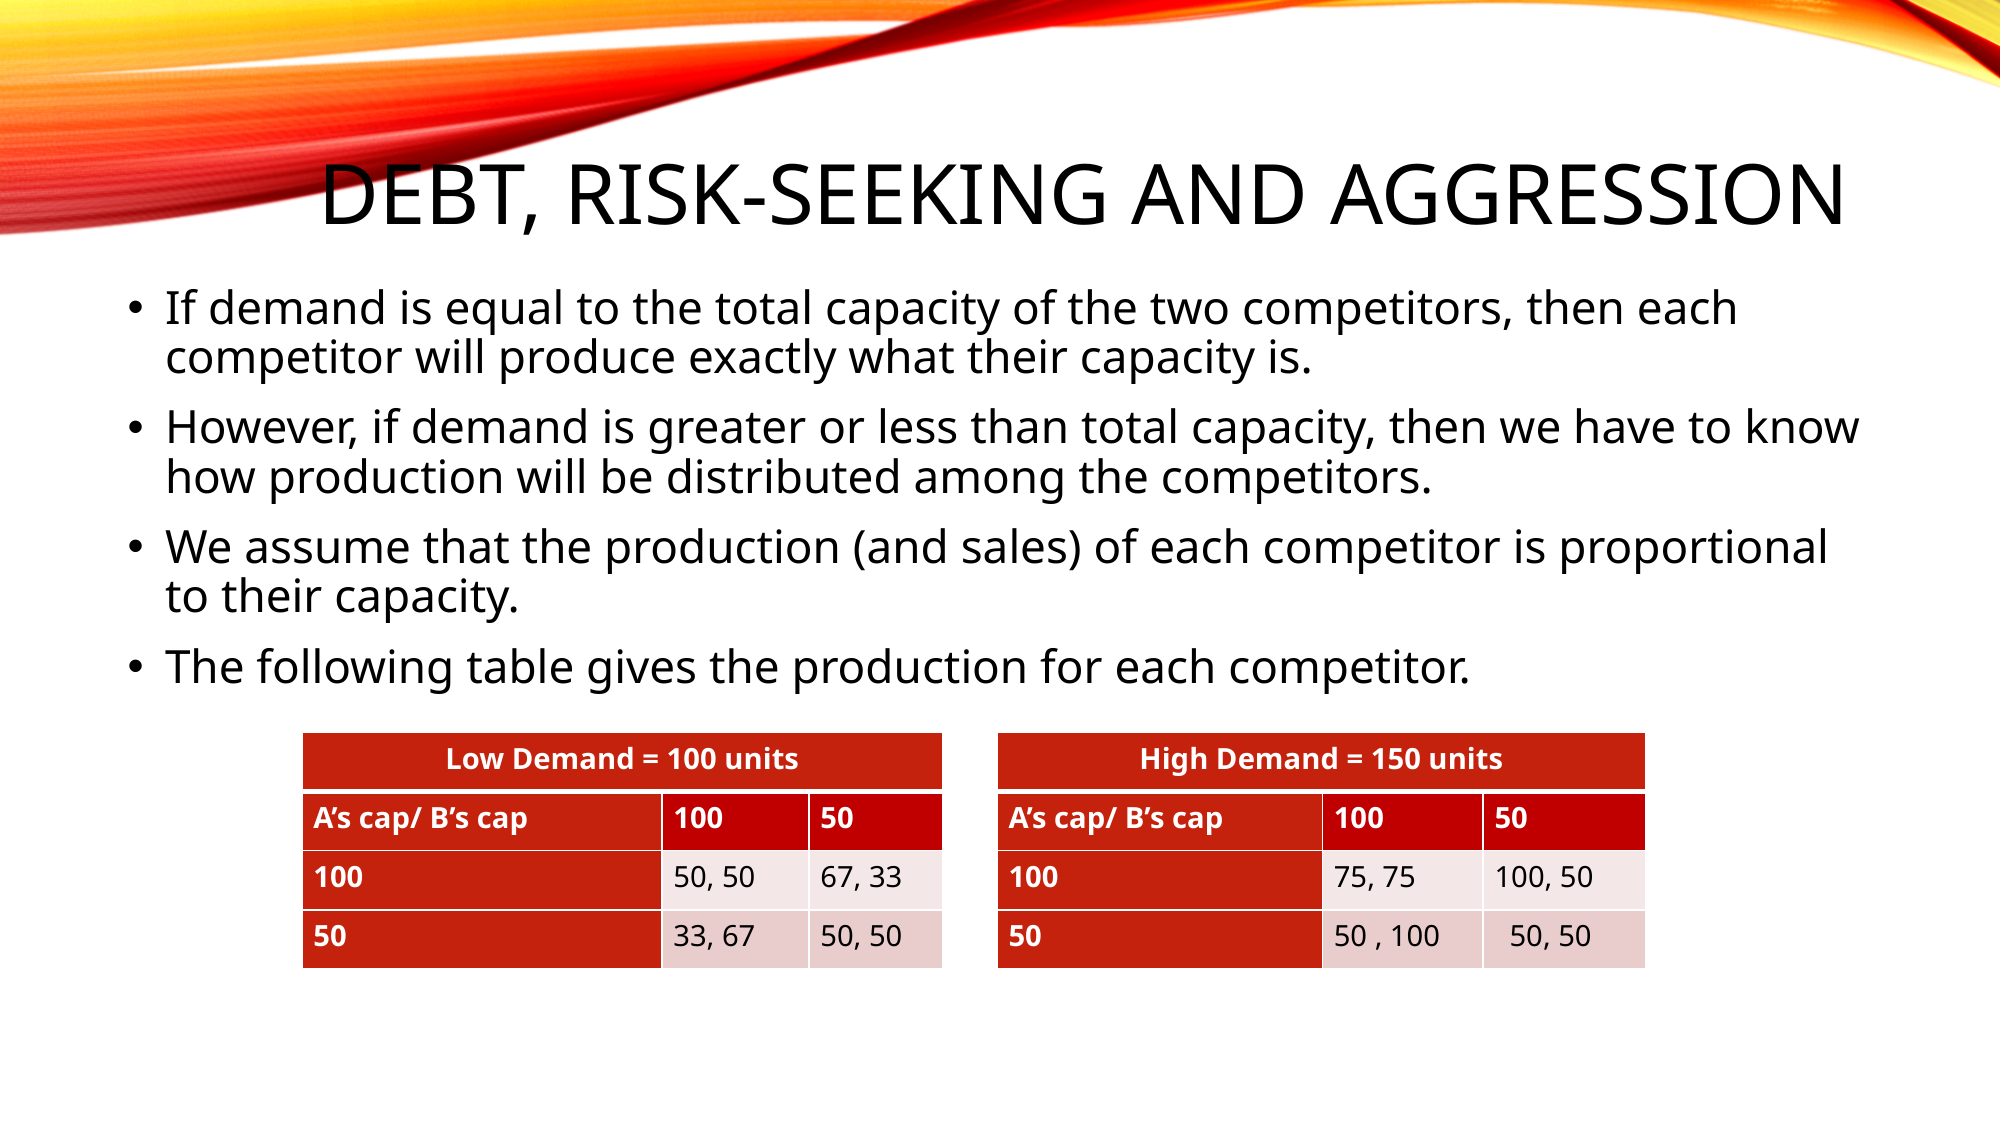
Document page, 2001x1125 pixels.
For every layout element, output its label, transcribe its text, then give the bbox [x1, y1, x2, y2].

table_cell A’s cap/ B’s cap [303, 794, 661, 850]
table_header Low Demand = 100 units [303, 733, 942, 789]
table_cell 100 [1323, 794, 1482, 850]
table_cell A’s cap/ B’s cap [998, 794, 1322, 850]
list If demand is equal to the total capacity of the two competitors, then each competitor will produce exactly what their capacity is. However, if demand is greater or less than total capacity, then we have to know how production will be distributed among the competitors. We assume that the production (and sales) of each competitor is proportional to their capacity. The following table gives the production for each competitor. [112, 277, 1888, 1075]
table_cell 50 [1484, 794, 1645, 850]
table_cell 50 [303, 911, 661, 968]
table_cell 50, 50 [663, 851, 808, 909]
table_cell 100, 50 [1484, 851, 1645, 909]
table_cell 50 [998, 911, 1322, 968]
table_header High Demand = 150 units [998, 733, 1645, 789]
table_cell 50 , 100 [1323, 911, 1482, 968]
table_cell 75, 75 [1323, 851, 1482, 909]
table_cell 50 [810, 794, 942, 850]
table_cell 50, 50 [1484, 911, 1645, 968]
table_cell 50, 50 [810, 911, 942, 968]
table_cell 33, 67 [663, 911, 808, 968]
table_cell 100 [663, 794, 808, 850]
title Debt, risk-seeking and aggression [254, 117, 1865, 277]
picture [0, 0, 2000, 237]
table_cell 100 [303, 851, 661, 909]
table_cell 67, 33 [810, 851, 942, 909]
table_cell 100 [998, 851, 1322, 909]
